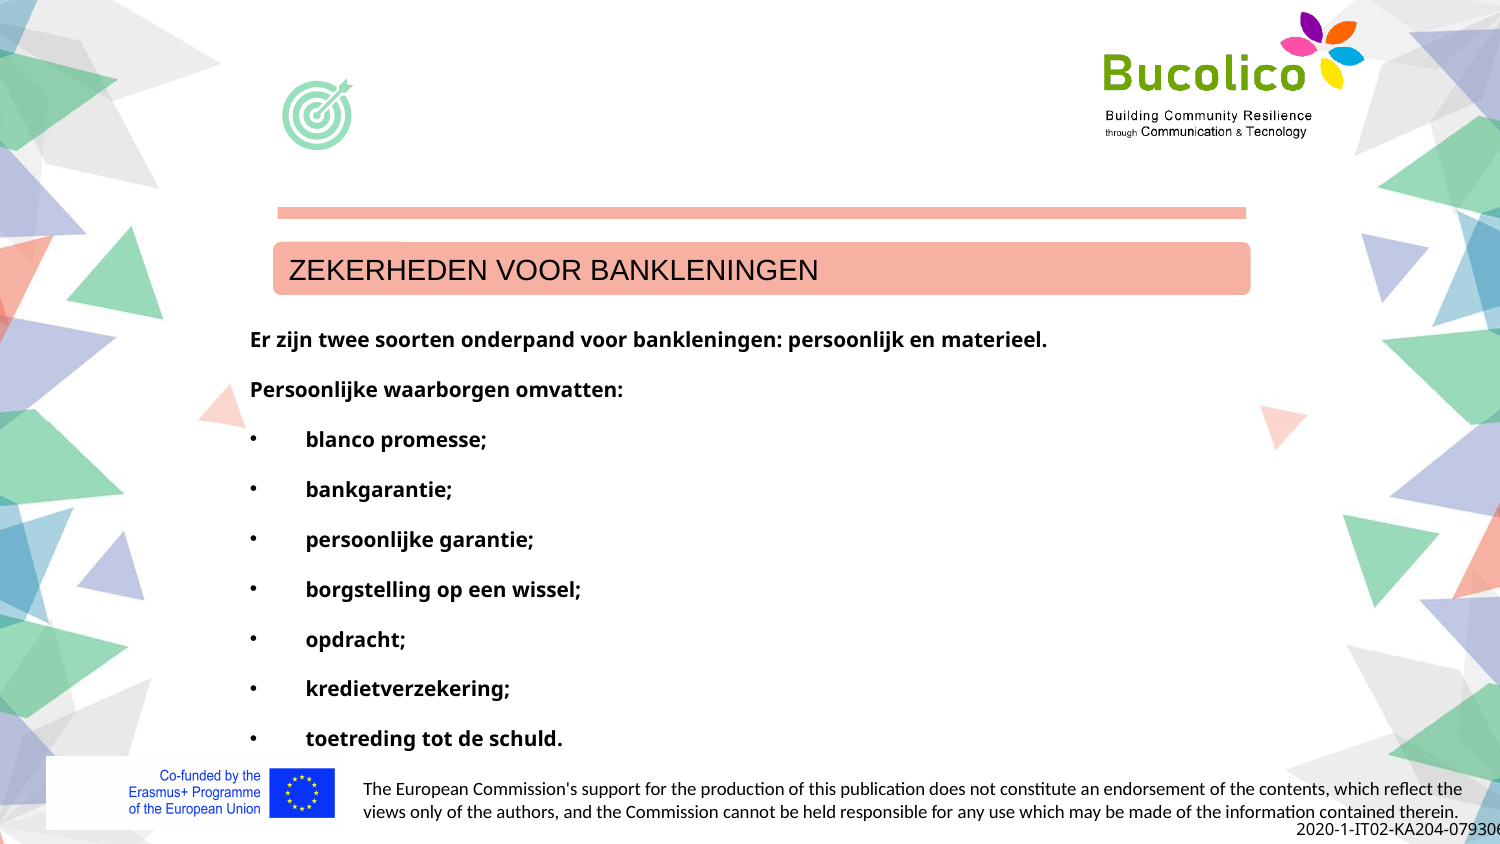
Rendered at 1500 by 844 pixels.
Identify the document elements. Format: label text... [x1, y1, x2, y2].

text_box ZEKERHEDEN VOOR BANKLENINGEN [270, 239, 1253, 298]
picture [0, 0, 1500, 844]
text_box The European Commission's support for the production of this publication does not constitute an endorsement of the contents, which reflect the views only of the authors, and the Commission cannot be held responsible for any use which may be made of the information contained therein. [348, 769, 1486, 830]
text_box Er zijn twee soorten onderpand voor bankleningen: persoonlijk en materieel. Persoonlijke waarborgen omvatten: blanco promesse; bankgarantie; persoonlijke garantie; borgstelling op een wissel; opdracht; kredietverzekering; toetreding tot de schuld. [234, 293, 1247, 759]
text_box [277, 207, 1247, 219]
text_box [282, 78, 354, 151]
